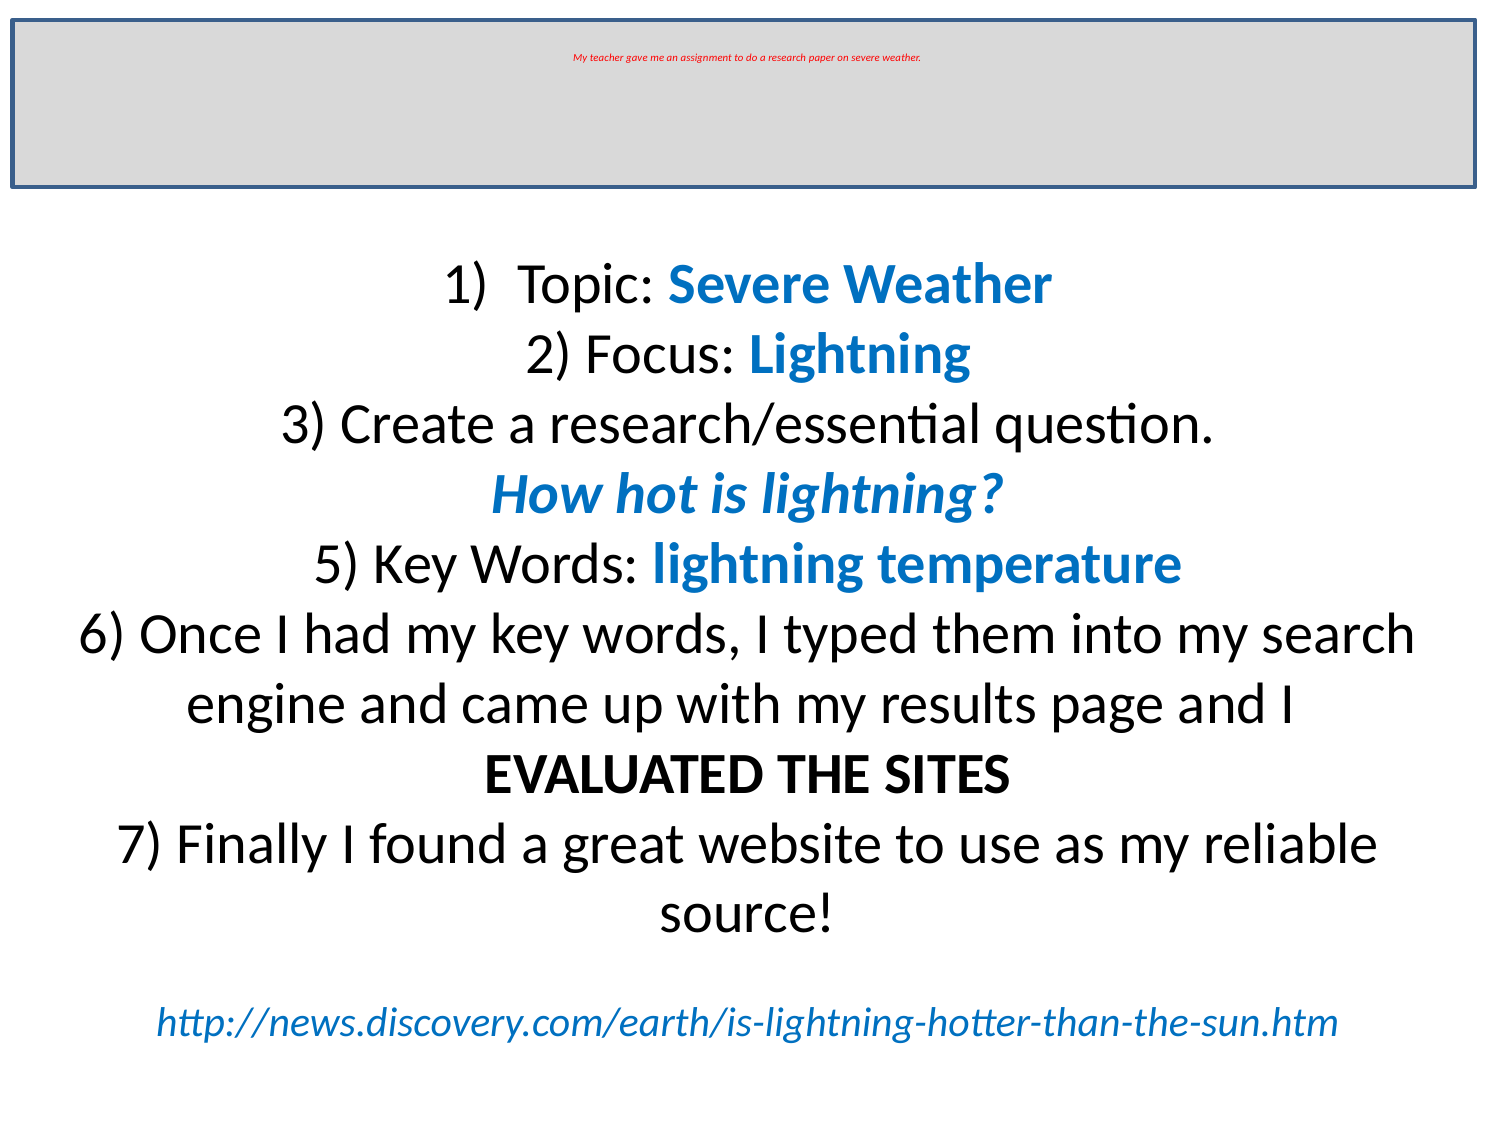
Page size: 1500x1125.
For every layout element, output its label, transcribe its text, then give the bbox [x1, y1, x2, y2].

title My teacher gave me an assignment to do a research paper on severe weather. [50, 0, 1446, 101]
text_box Topic: Severe Weather 2) Focus: Lightning 3) Create a research/essential question. How hot is lightning? 5) Key Words: lightning temperature 6) Once I had my key words, I typed them into my search engine and came up with my results page and I EVALUATED THE SITES 7) Finally I found a great website to use as my reliable source! http://news.discovery.com/earth/is-lightning-hotter-than-the-sun.htm [12, 237, 1484, 1053]
text_box [10, 18, 1477, 189]
